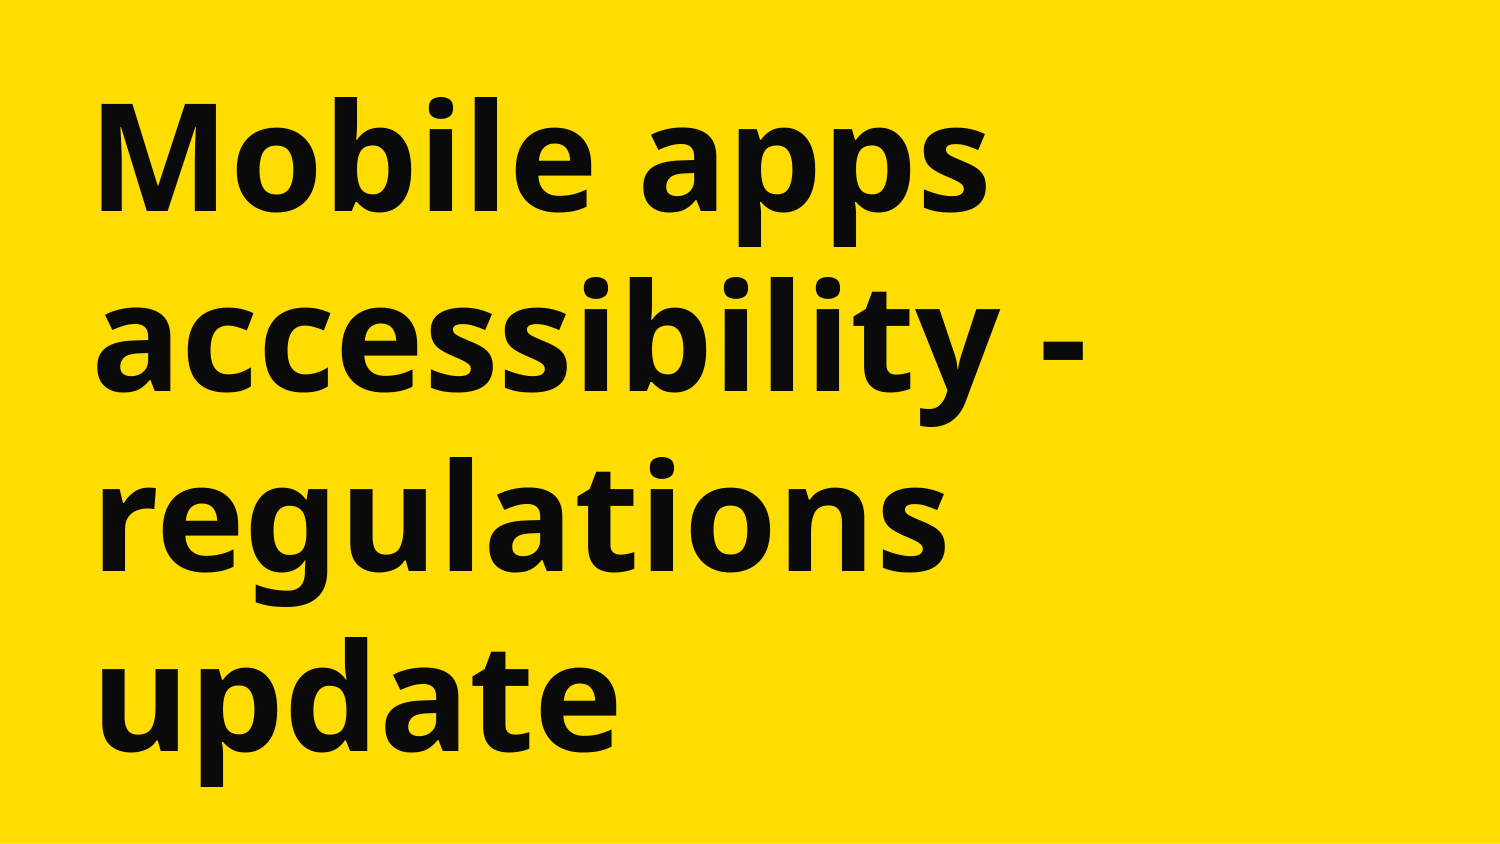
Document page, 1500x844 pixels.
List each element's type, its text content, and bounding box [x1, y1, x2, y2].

title Mobile apps accessibility - regulations update [83, 0, 1417, 844]
